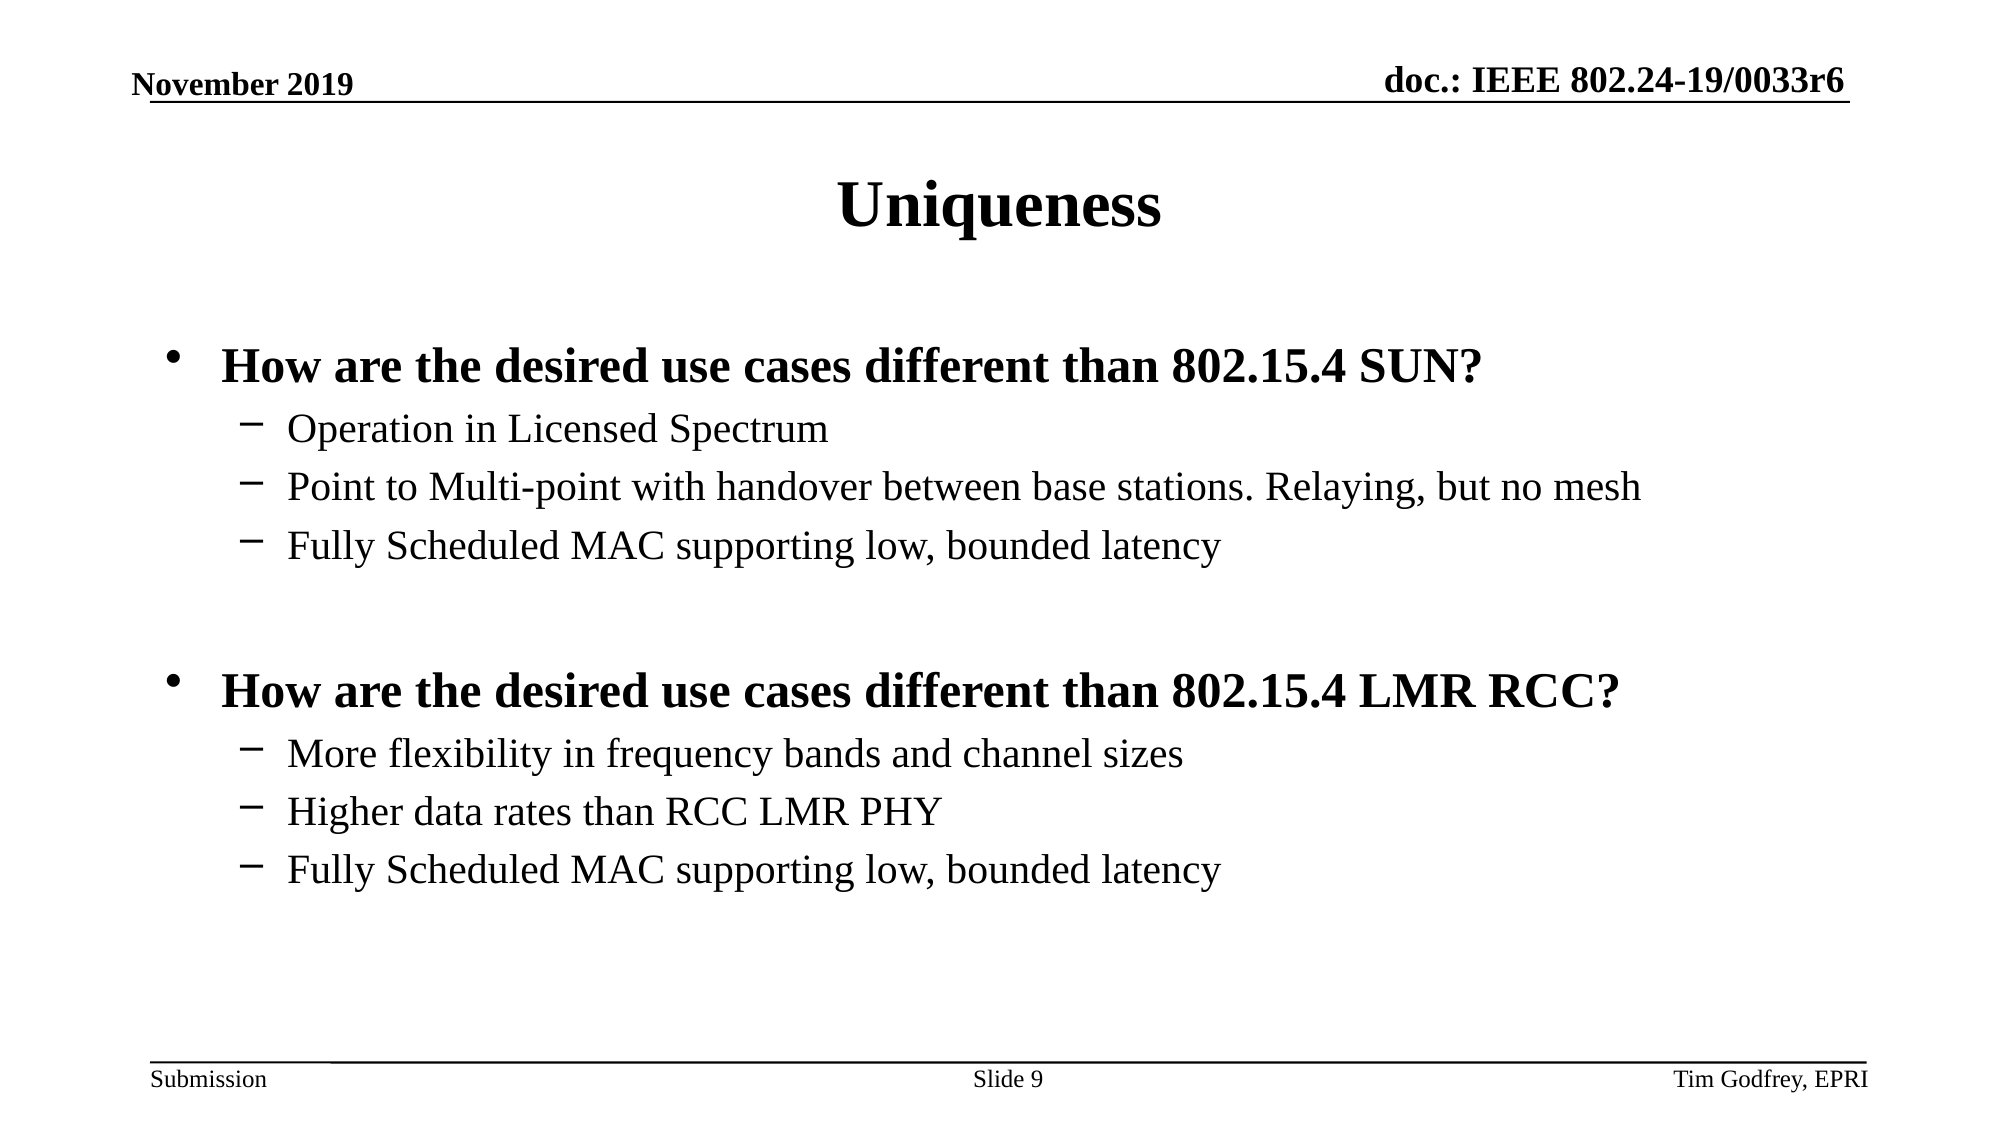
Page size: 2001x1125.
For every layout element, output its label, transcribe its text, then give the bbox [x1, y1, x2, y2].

slide_number Slide 9 [964, 1061, 1053, 1093]
list How are the desired use cases different than 802.15.4 SUN? Operation in Licensed Spectrum Point to Multi-point with handover between base stations. Relaying, but no mesh Fully Scheduled MAC supporting low, bounded latency How are the desired use cases different than 802.15.4 LMR RCC? More flexibility in frequency bands and channel sizes Higher data rates than RCC LMR PHY Fully Scheduled MAC supporting low, bounded latency [150, 324, 1850, 1000]
footer Tim Godfrey, EPRI [1670, 1061, 1869, 1093]
title Uniqueness [150, 112, 1850, 288]
